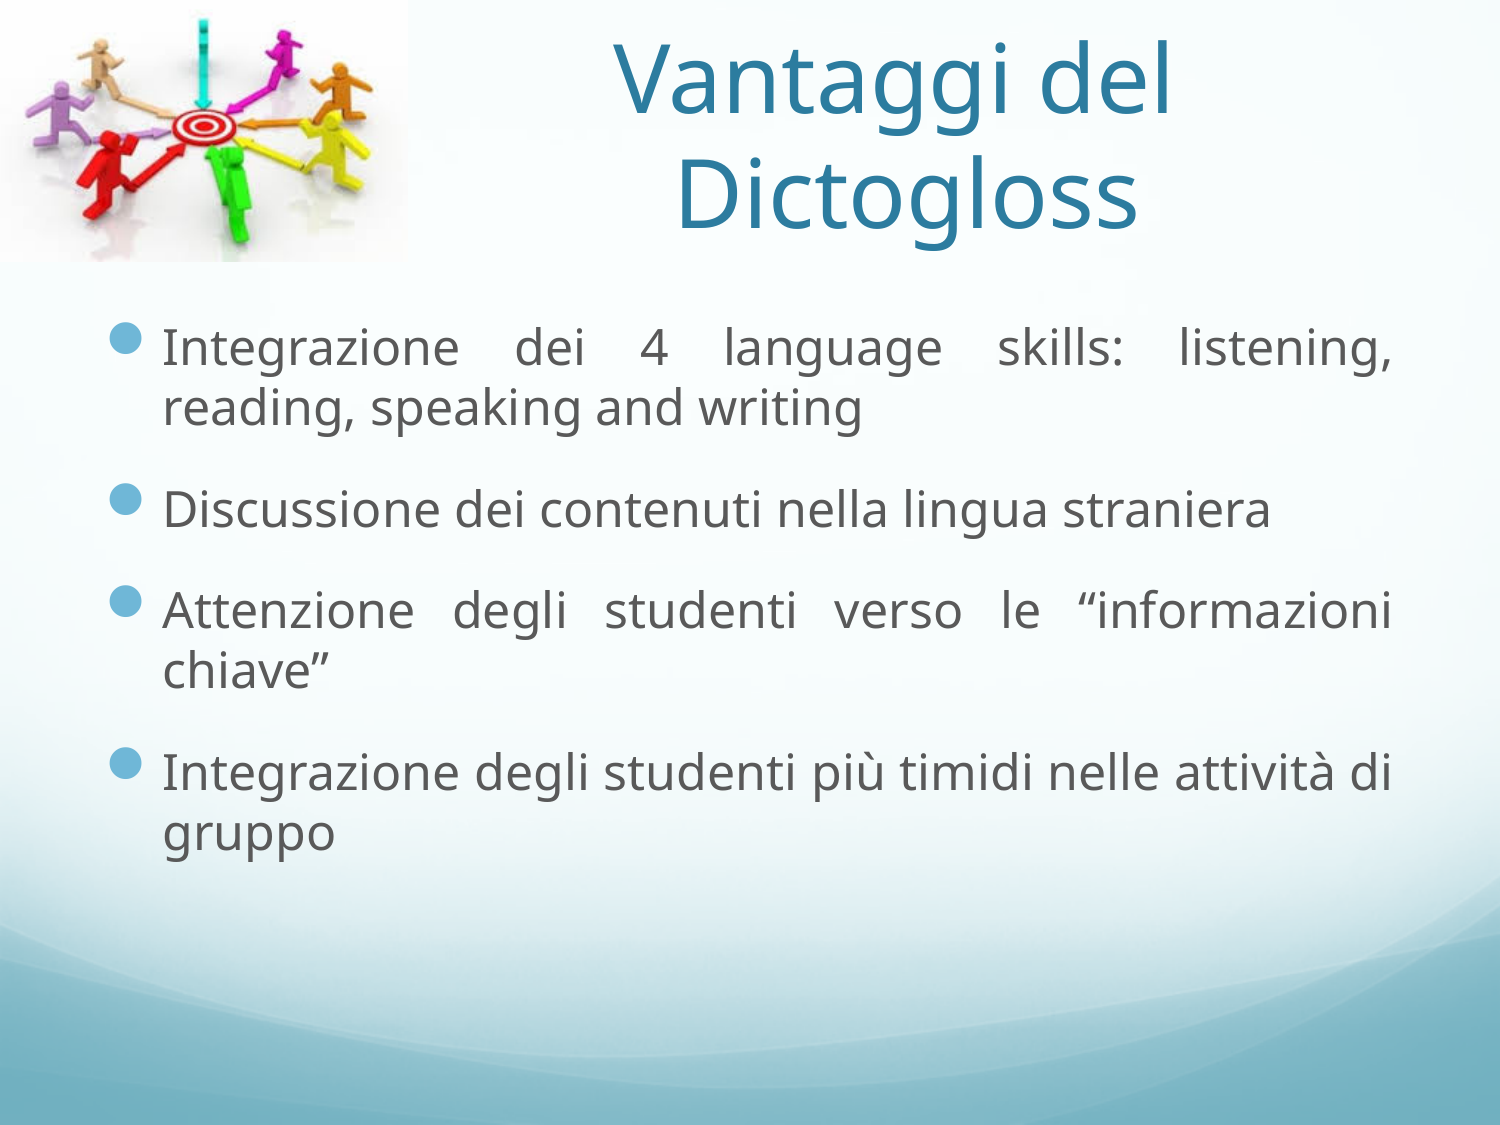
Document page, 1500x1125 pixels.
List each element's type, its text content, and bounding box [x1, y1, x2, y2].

list Integrazione dei 4 language skills: listening, reading, speaking and writing Discussione dei contenuti nella lingua straniera Attenzione degli studenti verso le “informazioni chiave” Integrazione degli studenti più timidi nelle attività di gruppo [90, 307, 1410, 1021]
picture [0, 0, 409, 263]
title Vantaggi del Dictogloss [475, 36, 1339, 256]
